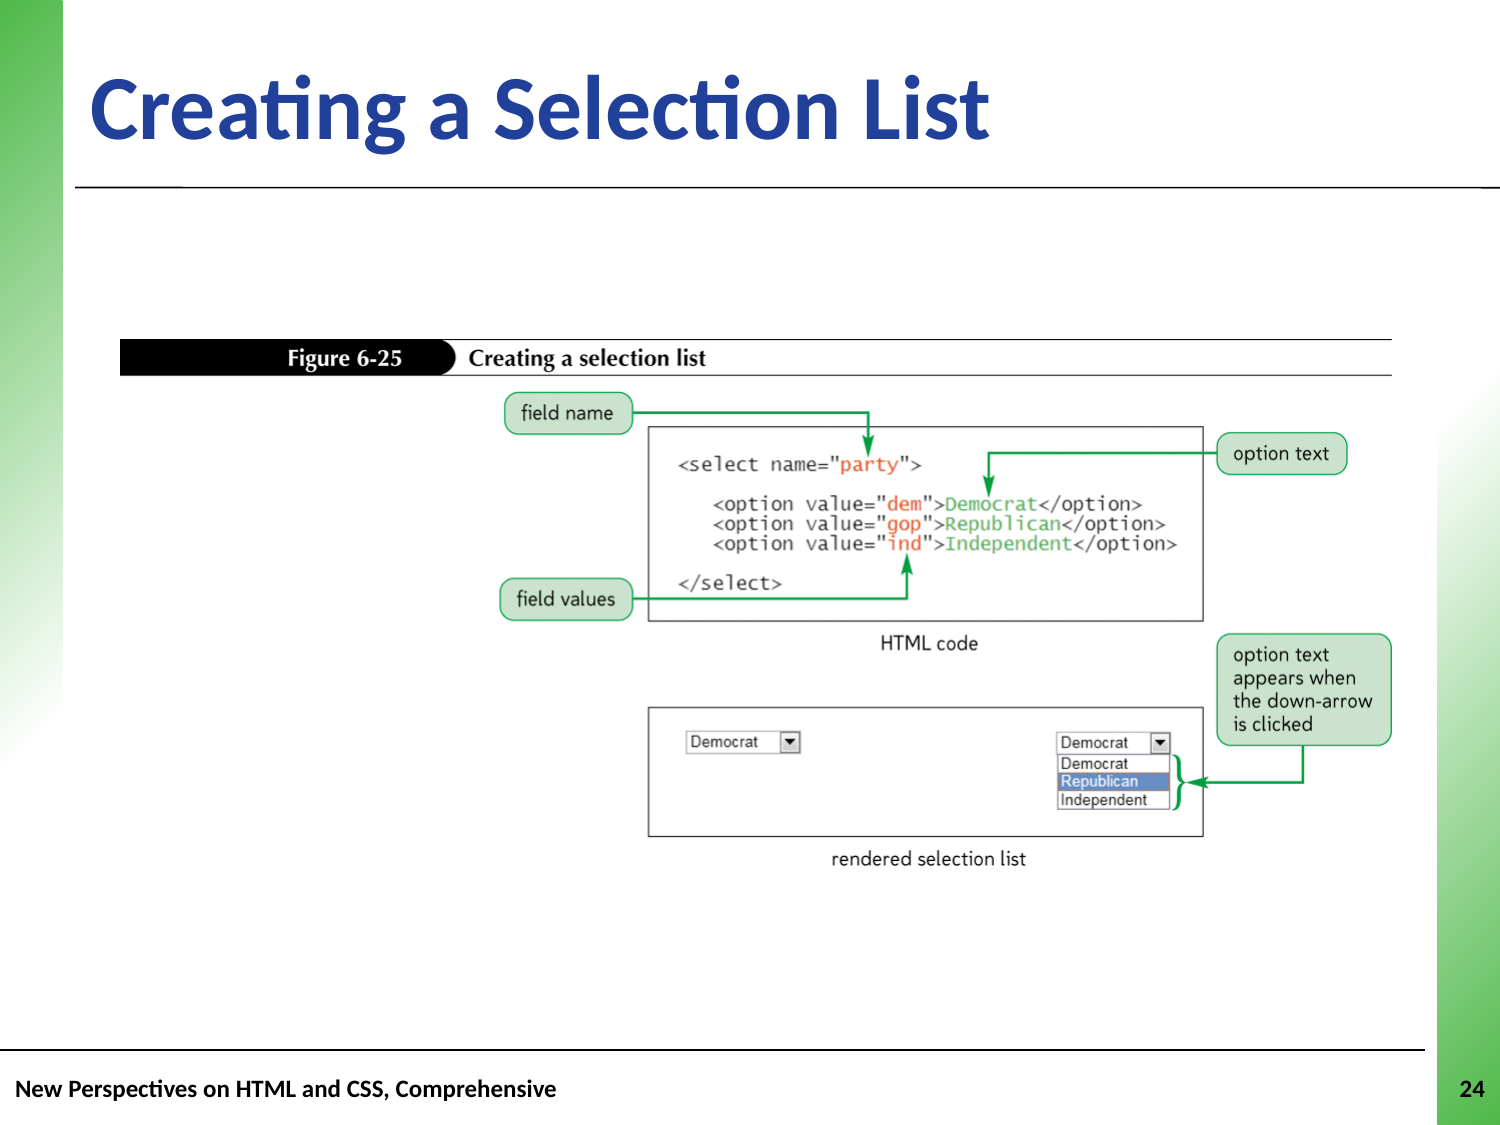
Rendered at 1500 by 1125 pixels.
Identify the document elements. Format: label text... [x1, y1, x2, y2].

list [120, 339, 1393, 866]
slide_number 24 [1412, 1050, 1500, 1125]
title Creating a Selection List [74, 24, 1438, 181]
footer New Perspectives on HTML and CSS, Comprehensive [0, 1050, 1350, 1125]
